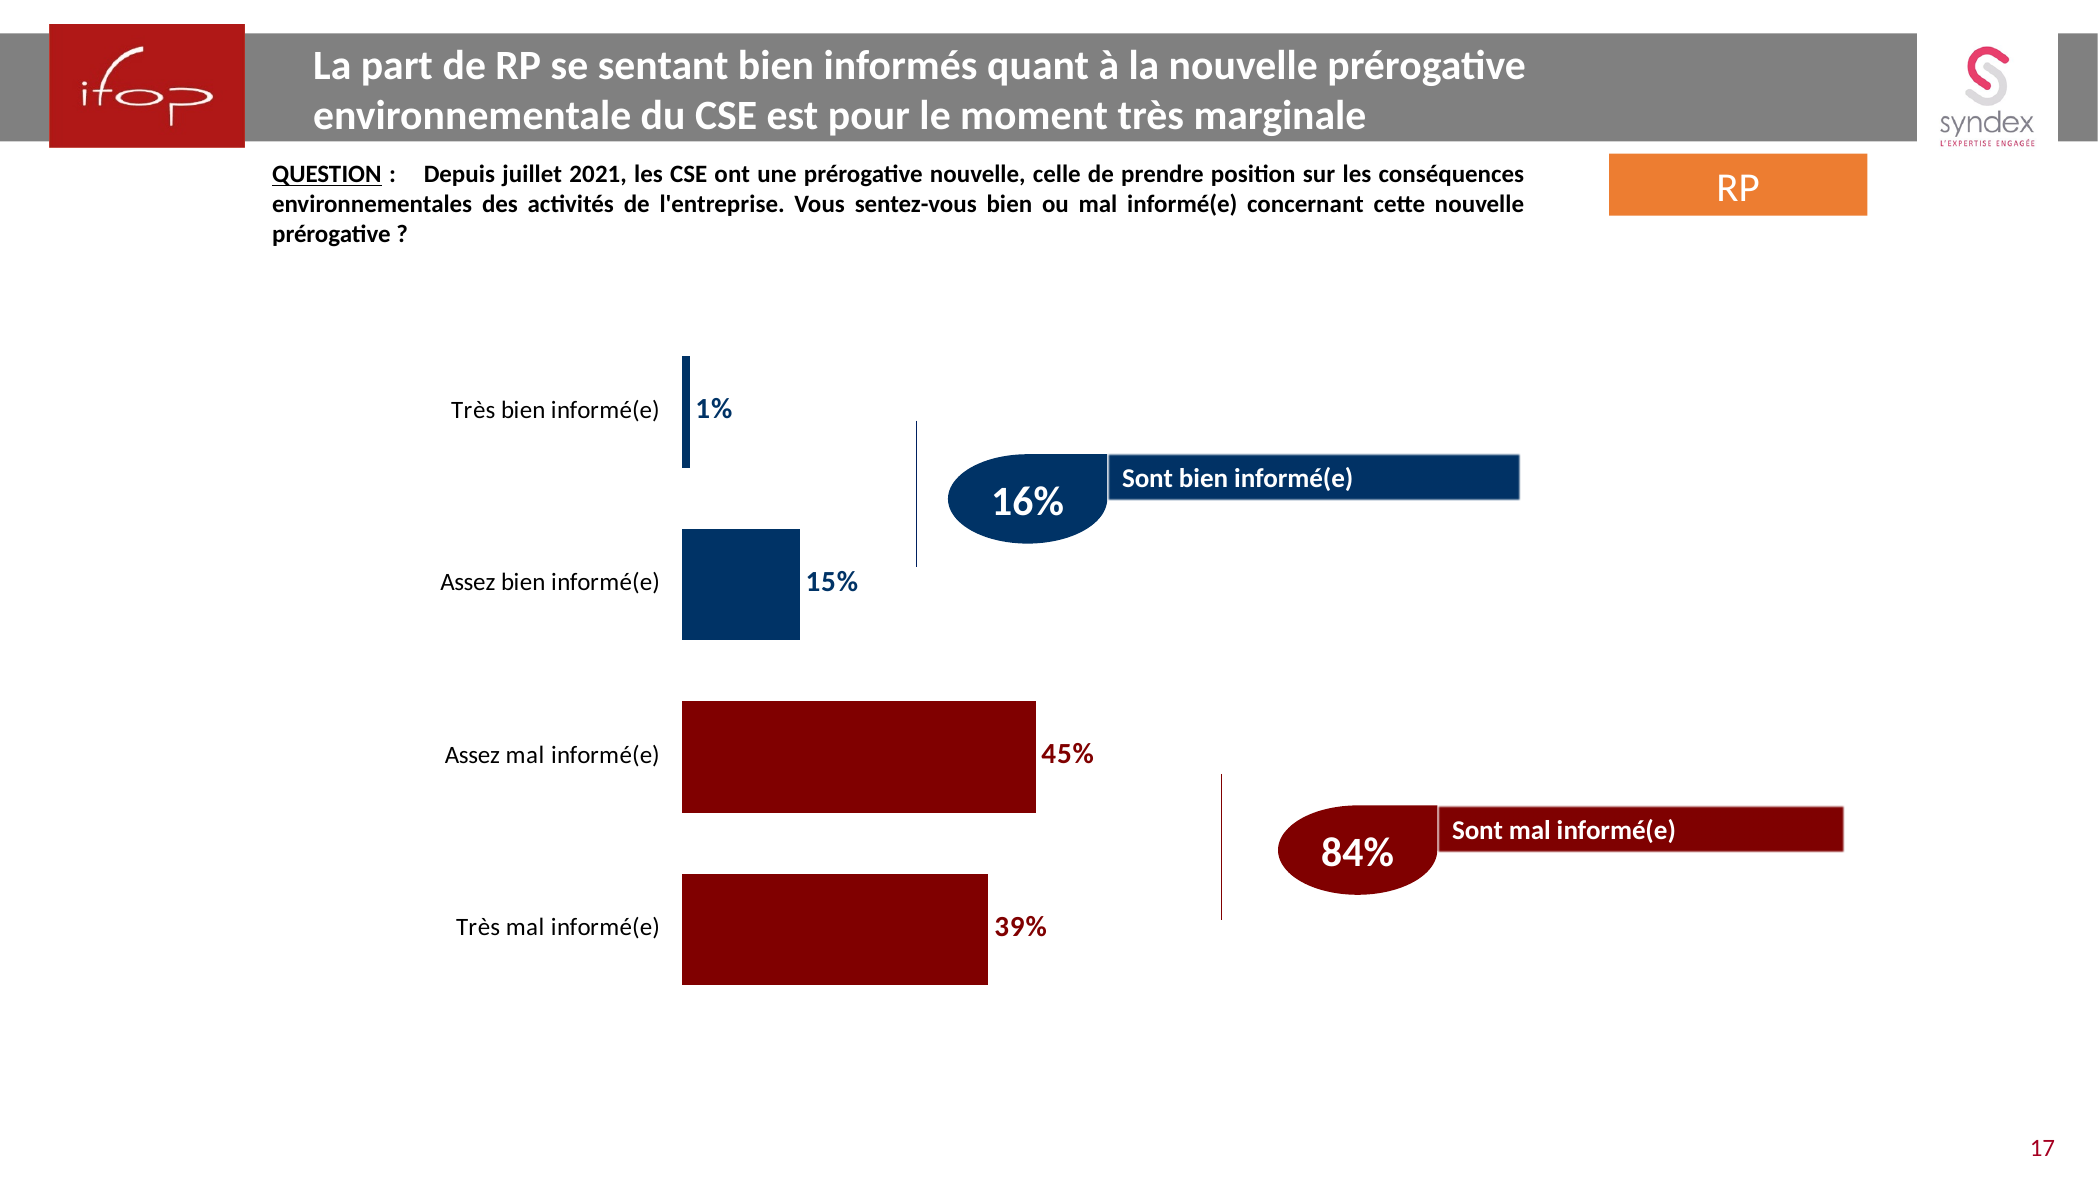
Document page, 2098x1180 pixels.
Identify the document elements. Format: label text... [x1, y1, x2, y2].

text_box Sont mal informé(e) [1561, 808, 1842, 850]
text_box QUESTION : Depuis juillet 2021, les CSE ont une prérogative nouvelle, celle de prendre position sur les conséquences environnementales des activités de l'entreprise. Vous sentez-vous bien ou mal informé(e) concernant cette nouvelle prérogative ? [258, 152, 1581, 254]
text_box RP [1608, 153, 1868, 217]
picture [49, 24, 245, 148]
picture [1917, 31, 2058, 154]
chart [298, 325, 1561, 1017]
list La part de RP se sentant bien informés quant à la nouvelle prérogative environnementale du CSE est pour le moment très marginale [298, 33, 1726, 142]
